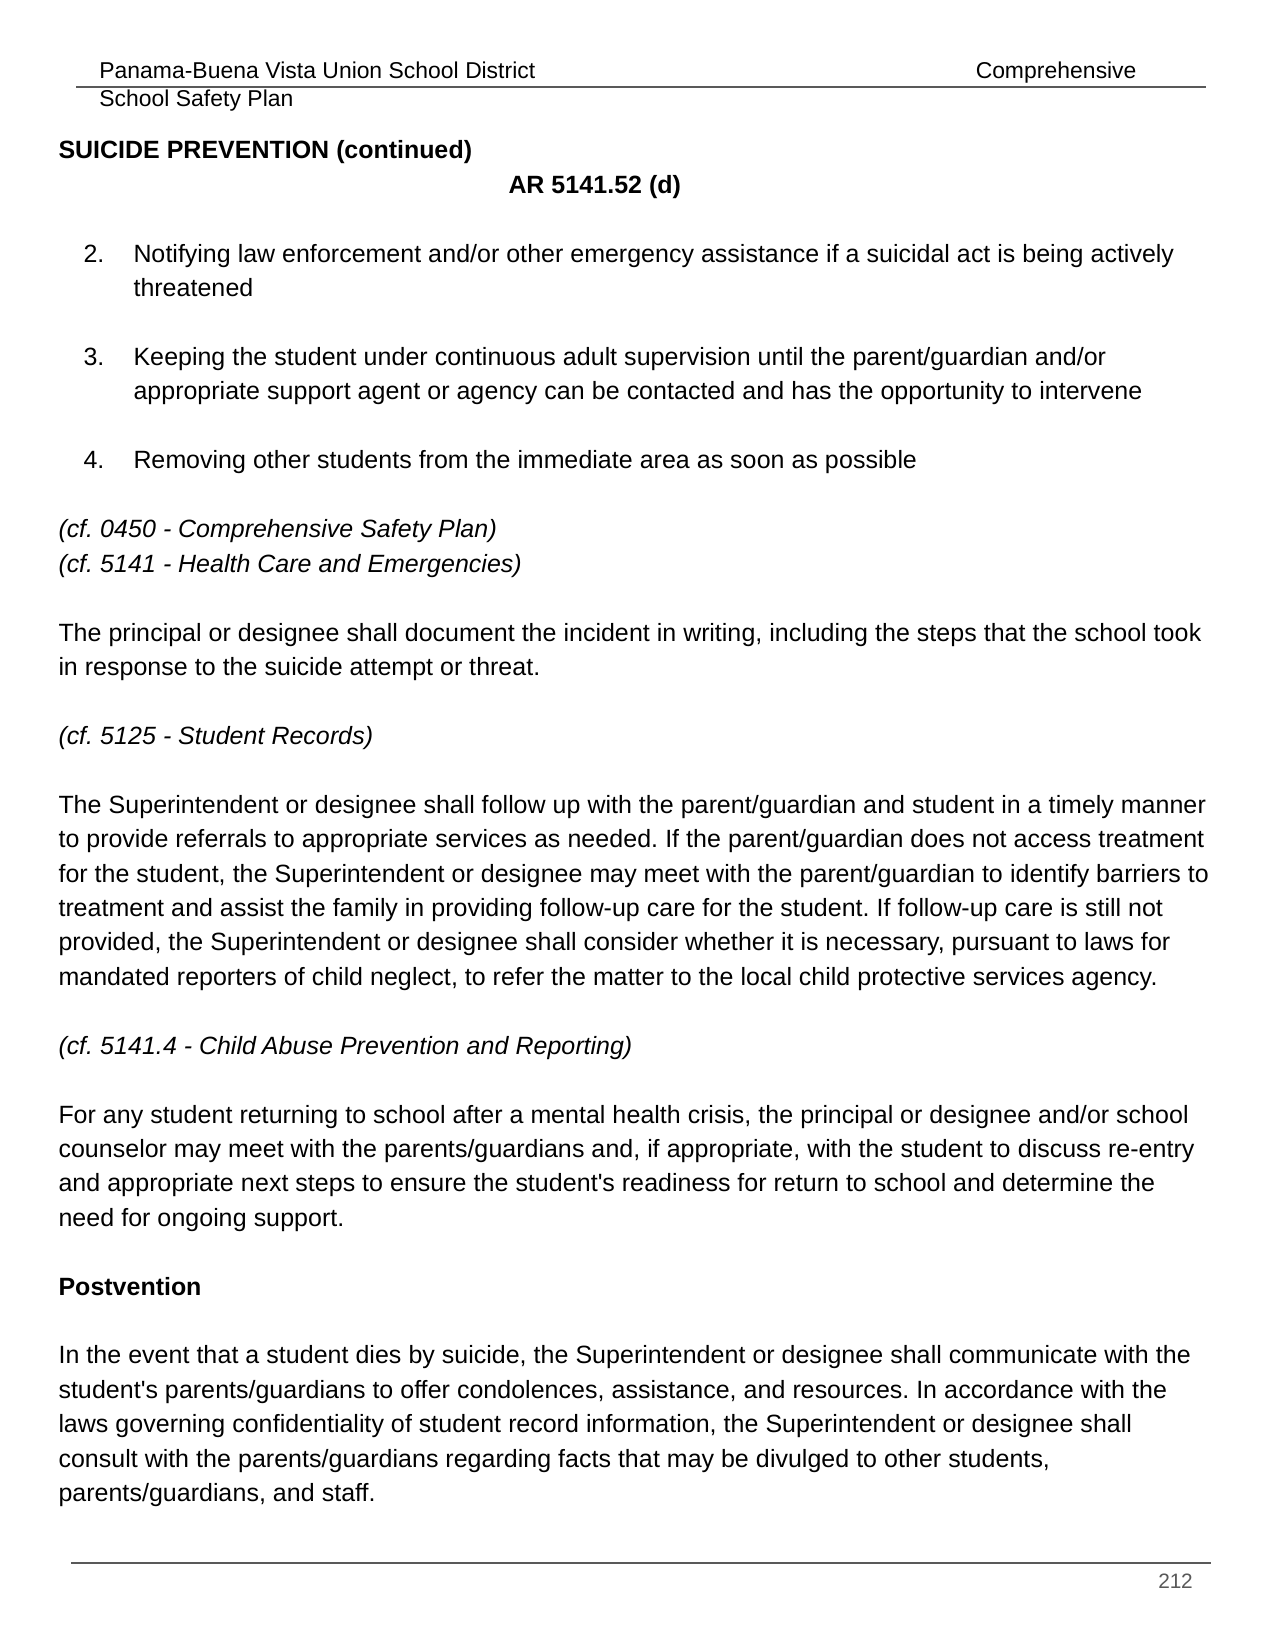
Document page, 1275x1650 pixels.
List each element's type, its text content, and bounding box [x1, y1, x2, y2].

list SUICIDE PREVENTION (continued) AR 5141.52 (d) Notifying law enforcement and/or other emergency assistance if a suicidal act is being actively threatened Keeping the student under continuous adult supervision until the parent/guardian and/or appropriate support agent or agency can be contacted and has the opportunity to intervene Removing other students from the immediate area as soon as possible (cf. 0450 - Comprehensive Safety Plan) (cf. 5141 - Health Care and Emergencies) The principal or designee shall document the incident in writing, including the steps that the school took in response to the suicide attempt or threat. (cf. 5125 - Student Records) The Superintendent or designee shall follow up with the parent/guardian and student in a timely manner to provide referrals to appropriate services as needed. If the parent/guardian does not access treatment for the student, the Superintendent or designee may meet with the parent/guardian to identify barriers to treatment and assist the family in providing follow-up care for the student. If follow-up care is still not provided, the Superintendent or designee shall consider whether it is necessary, pursuant to laws for mandated reporters of child neglect, to refer the matter to the local child protective services agency. (cf. 5141.4 - Child Abuse Prevention and Reporting) For any student returning to school after a mental health crisis, the principal or designee and/or school counselor may meet with the parents/guardians and, if appropriate, with the student to discuss re-entry and appropriate next steps to ensure the student's readiness for return to school and determine the need for ongoing support. Postvention In the event that a student dies by suicide, the Superintendent or designee shall communicate with the student's parents/guardians to offer condolences, assistance, and resources. In accordance with the laws governing confidentiality of student record information, the Superintendent or designee shall consult with the parents/guardians regarding facts that may be divulged to other students, parents/guardians, and staff. [43, 114, 1232, 1555]
slide_number ‹#› [1131, 1552, 1208, 1623]
